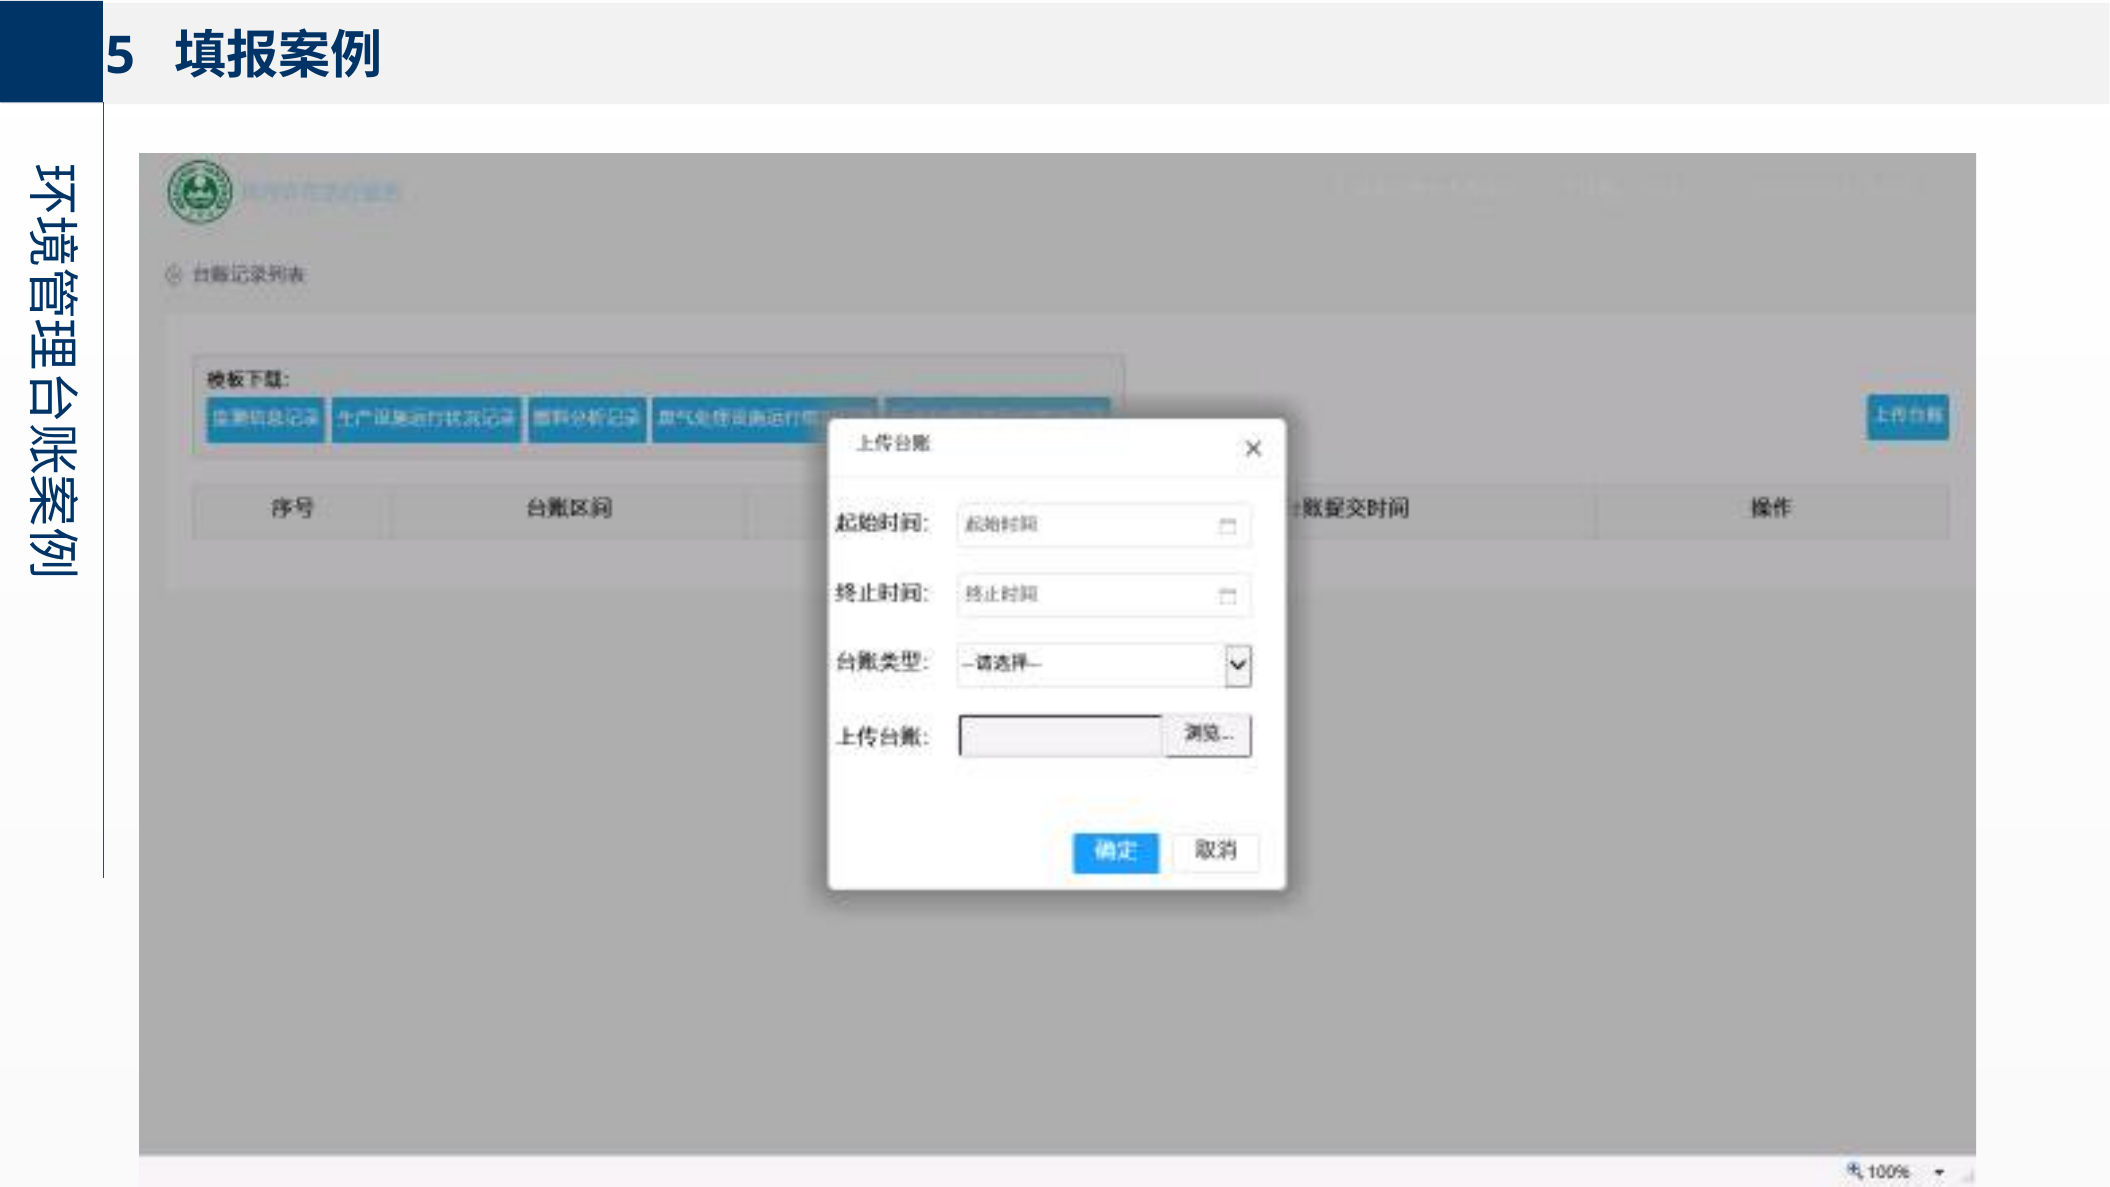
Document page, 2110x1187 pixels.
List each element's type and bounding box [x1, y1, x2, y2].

text_box [139, 153, 1977, 1187]
